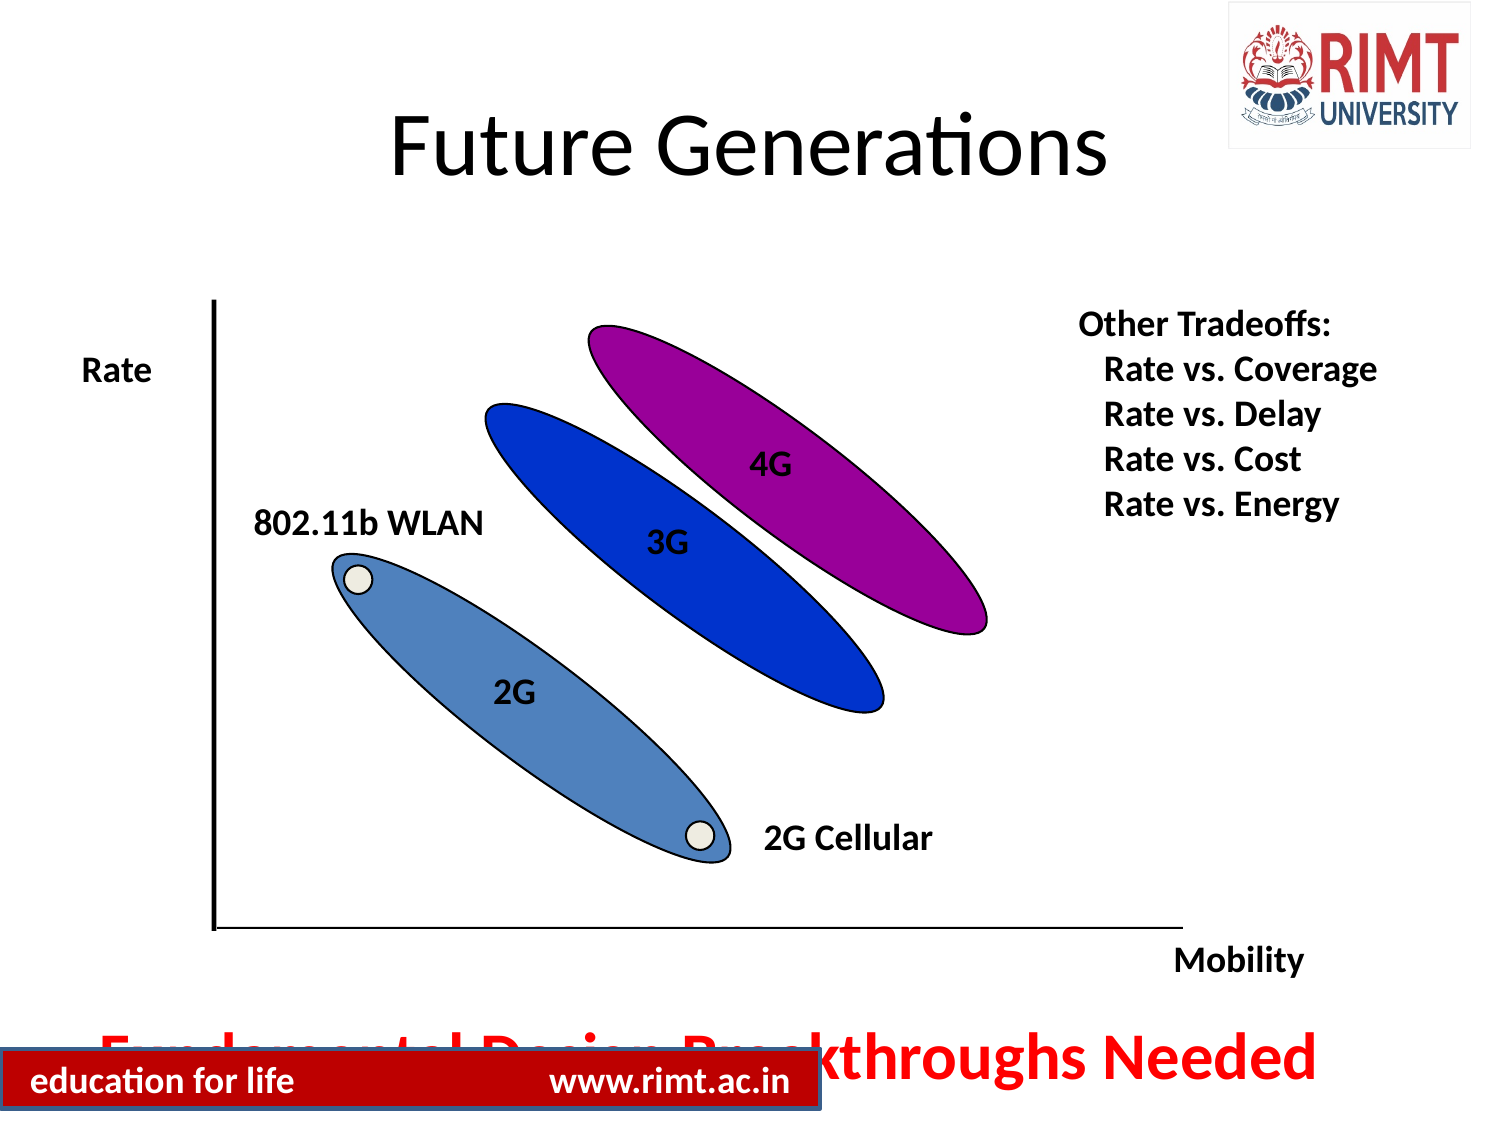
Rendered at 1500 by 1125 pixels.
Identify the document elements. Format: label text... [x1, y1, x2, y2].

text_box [541, 426, 1035, 534]
text_box Other Tradeoffs: Rate vs. Coverage Rate vs. Delay Rate vs. Cost Rate vs. Energy [1063, 291, 1394, 531]
text_box Mobility [1158, 927, 1320, 988]
picture [1227, 1, 1471, 149]
title Future Generations [75, 45, 1425, 233]
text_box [213, 299, 1183, 932]
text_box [438, 504, 931, 612]
text_box Fundamental Design Breakthroughs Needed [84, 1005, 1335, 1101]
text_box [284, 654, 778, 762]
text_box education for life www.rimt.ac.in [0, 1047, 822, 1111]
text_box Rate [66, 337, 168, 398]
